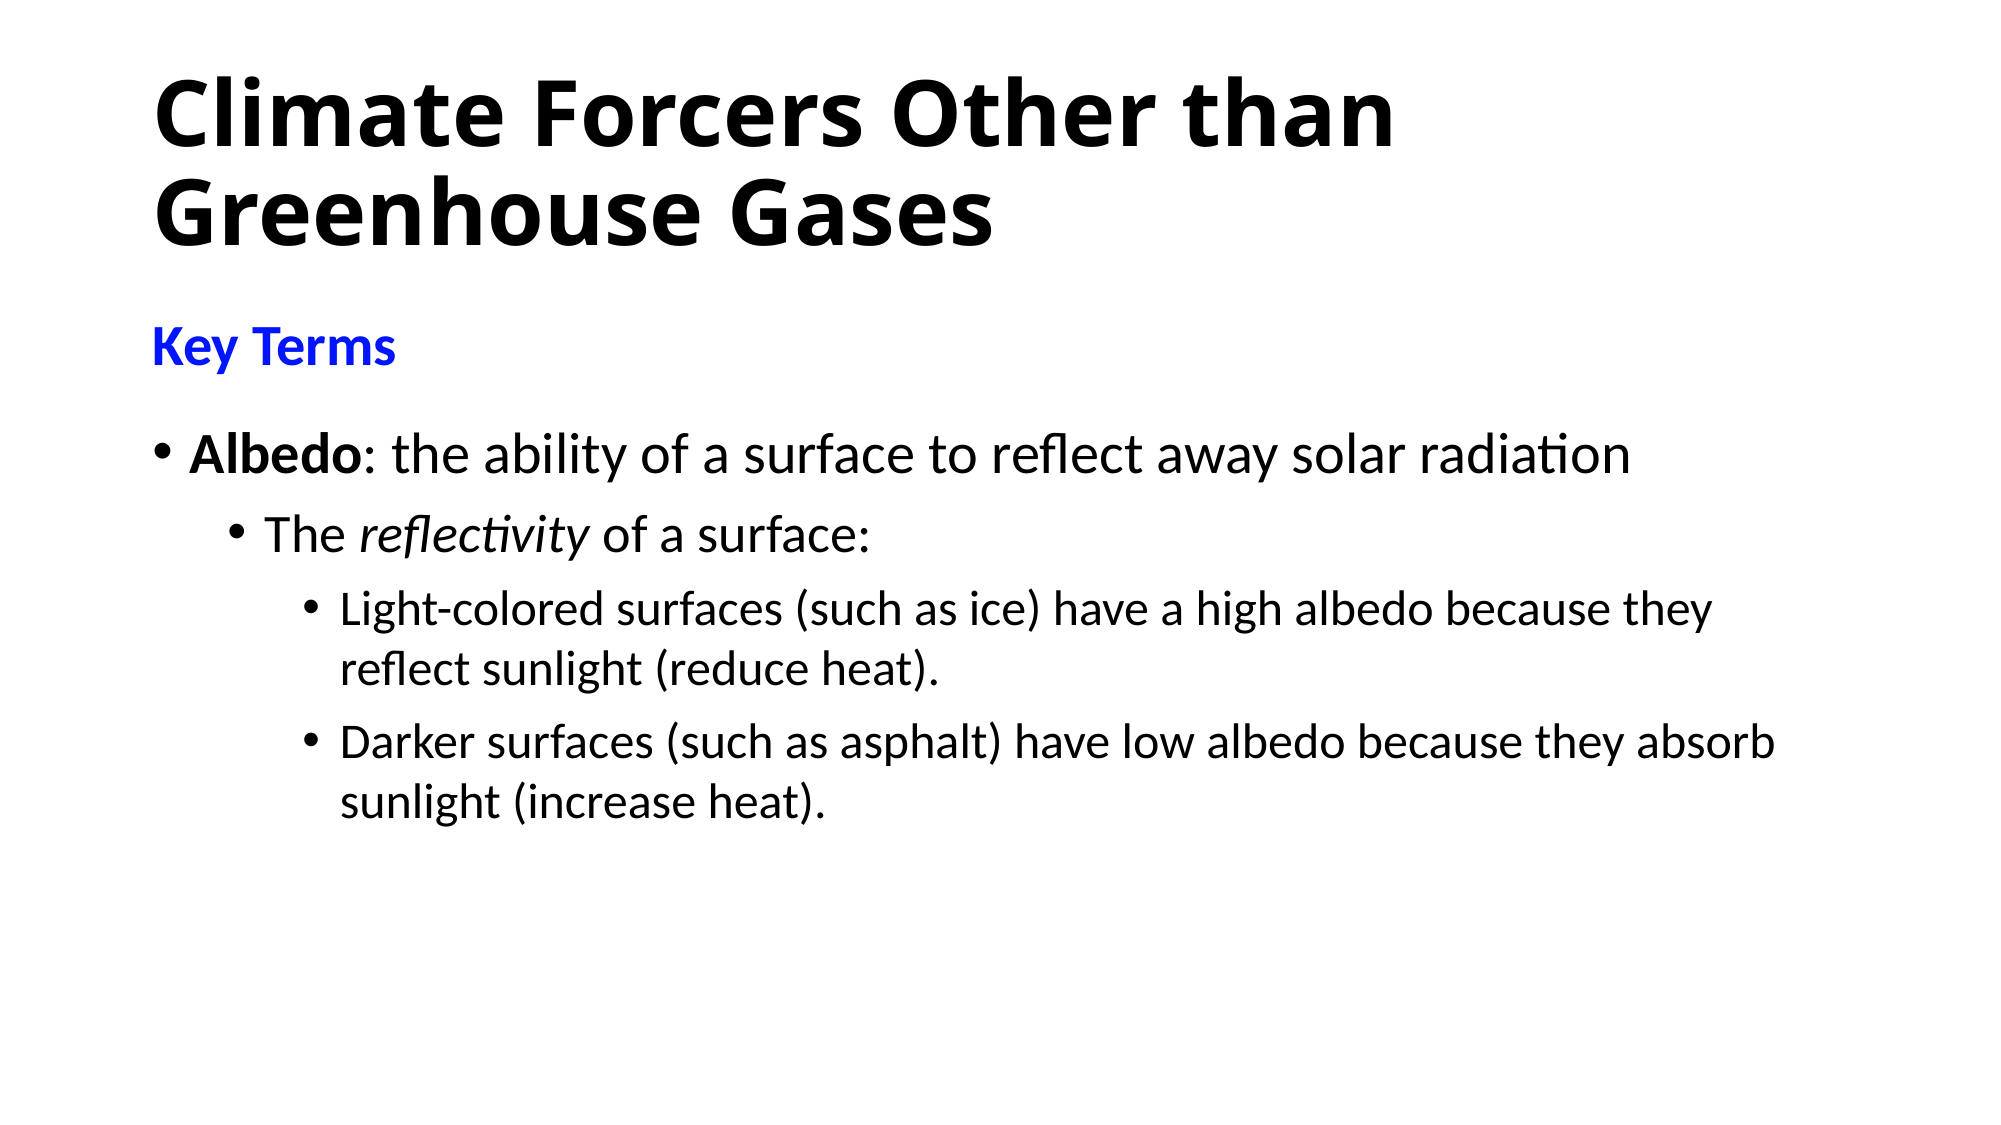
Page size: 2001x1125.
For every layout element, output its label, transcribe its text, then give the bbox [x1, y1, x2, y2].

title Climate Forcers Other than Greenhouse Gases [137, 59, 1863, 278]
list Key Terms Albedo: the ability of a surface to reflect away solar radiation The reflectivity of a surface: Light-colored surfaces (such as ice) have a high albedo because they reflect sunlight (reduce heat). Darker surfaces (such as asphalt) have low albedo because they absorb sunlight (increase heat). [137, 299, 1863, 1014]
